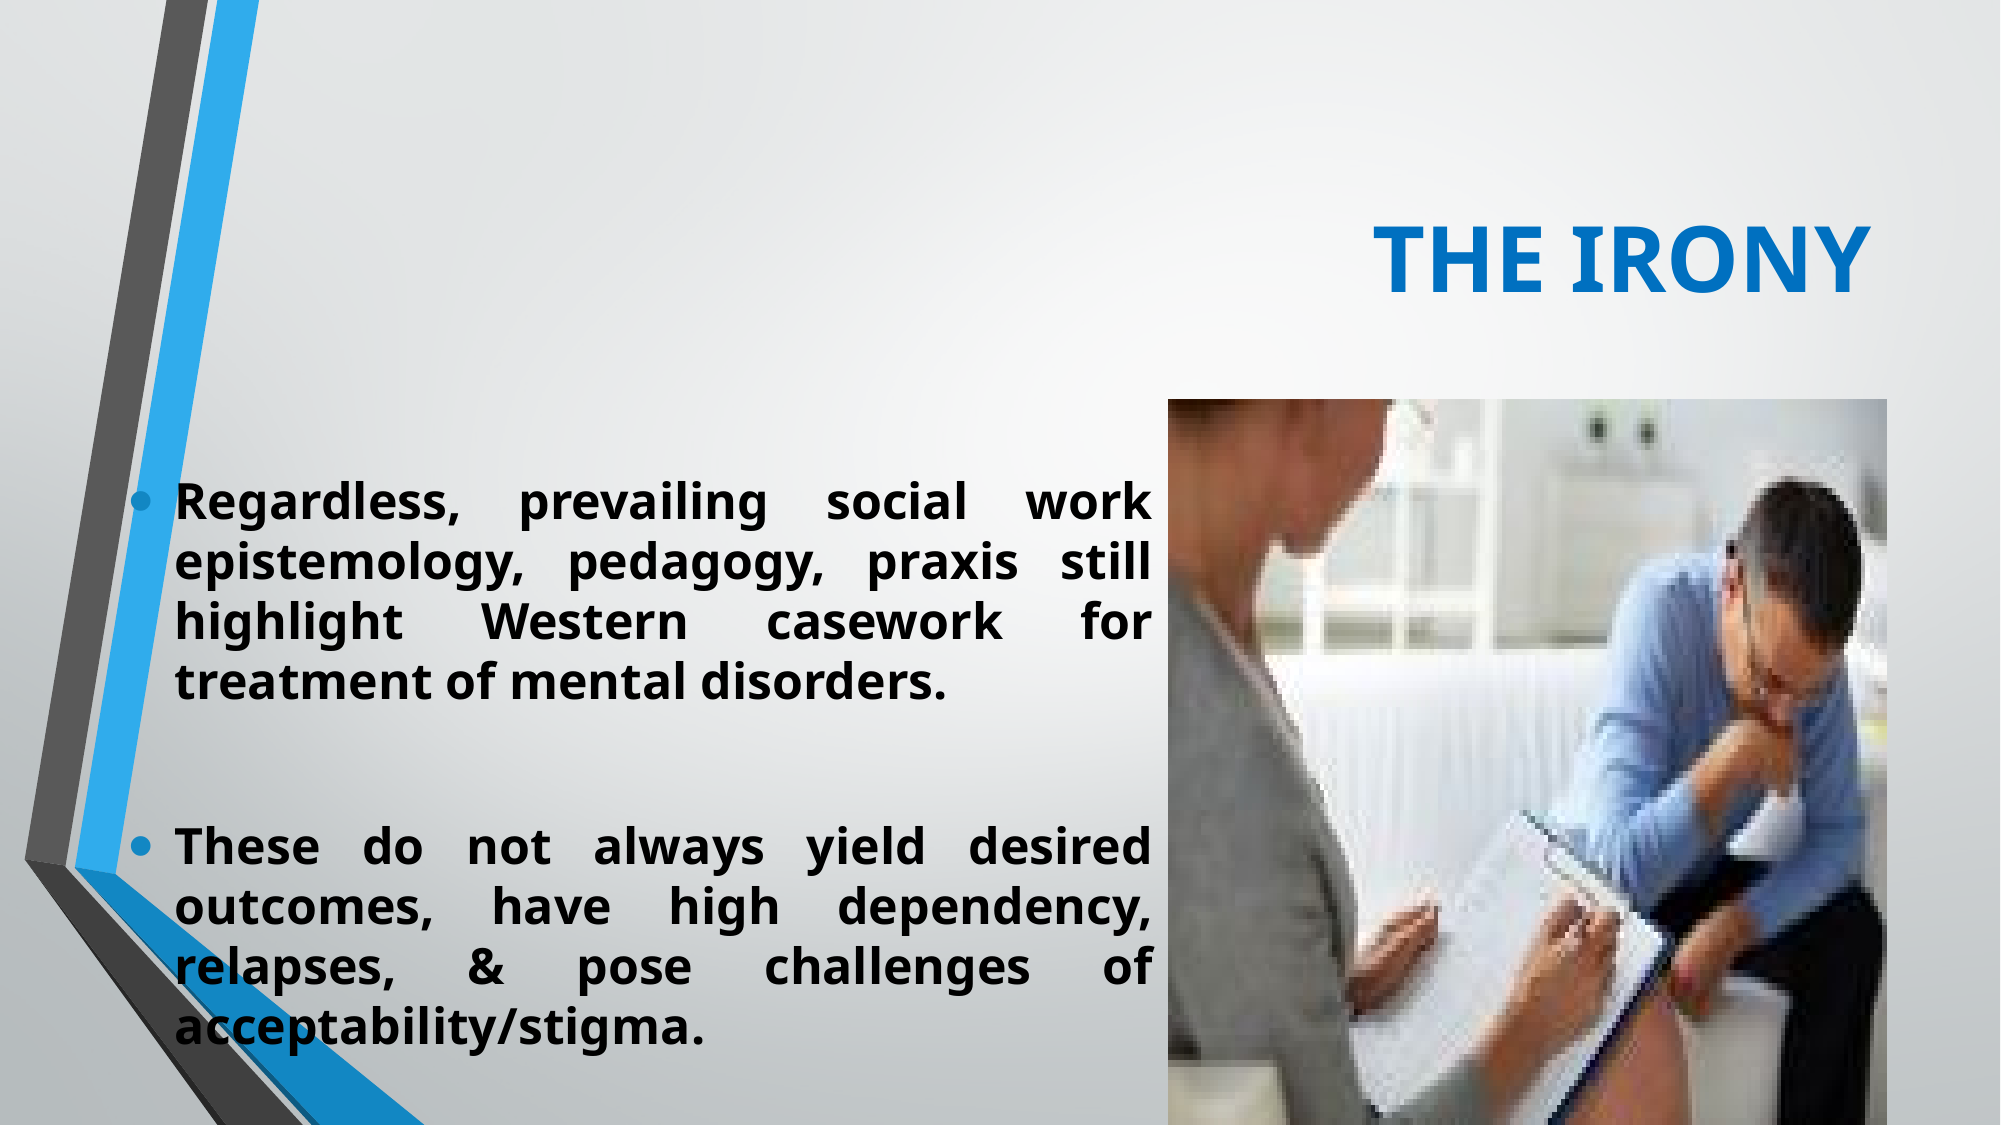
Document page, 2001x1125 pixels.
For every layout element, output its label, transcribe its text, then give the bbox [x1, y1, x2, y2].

list Regardless, prevailing social work epistemology, pedagogy, praxis still highlight Western casework for treatment of mental disorders. These do not always yield desired outcomes, have high dependency, relapses, & pose challenges of acceptability/stigma. [113, 399, 1167, 1125]
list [1167, 399, 1888, 1125]
title THE IRONY [243, 112, 1887, 399]
